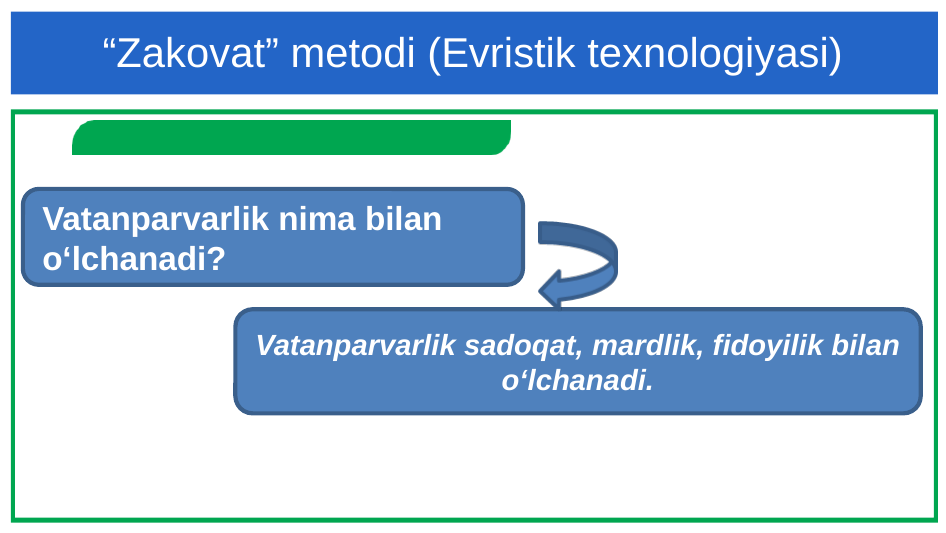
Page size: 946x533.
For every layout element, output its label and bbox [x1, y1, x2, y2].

picture [538, 220, 618, 312]
picture [72, 120, 511, 155]
text_box [10, 11, 939, 523]
